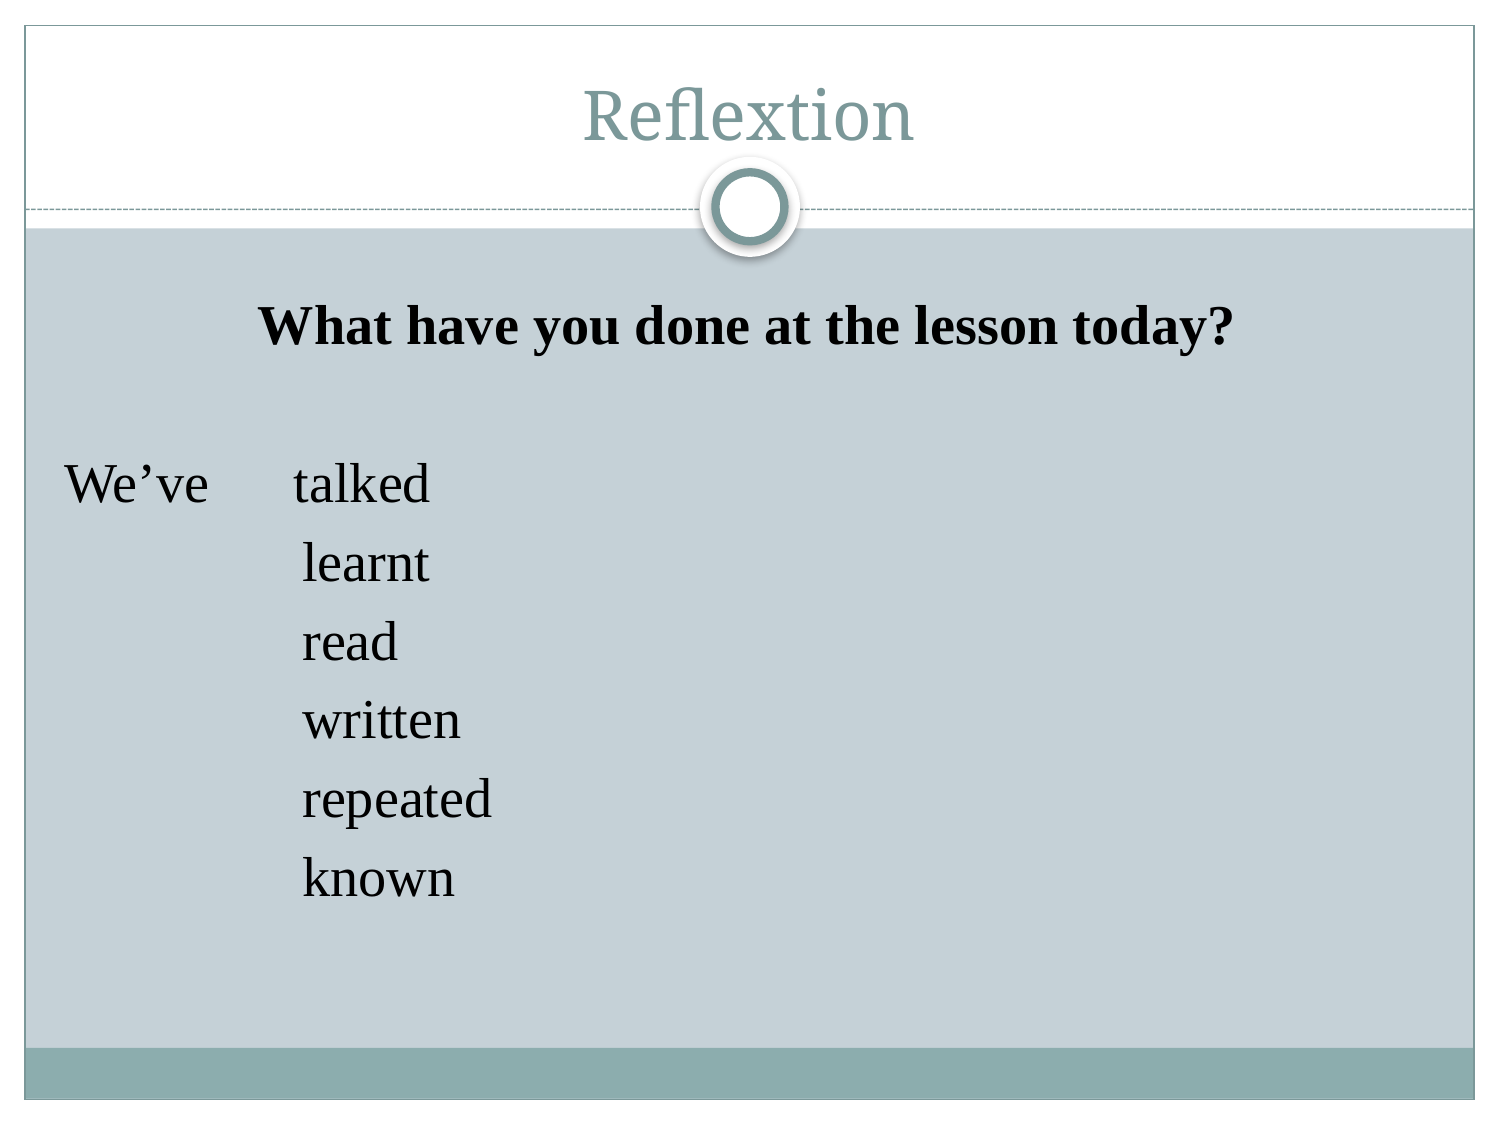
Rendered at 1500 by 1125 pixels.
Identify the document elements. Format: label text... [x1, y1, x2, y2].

list What have you done at the lesson today? We’ve talked learnt read written repeated known [49, 281, 1445, 1001]
title Reflextion [49, 37, 1450, 162]
